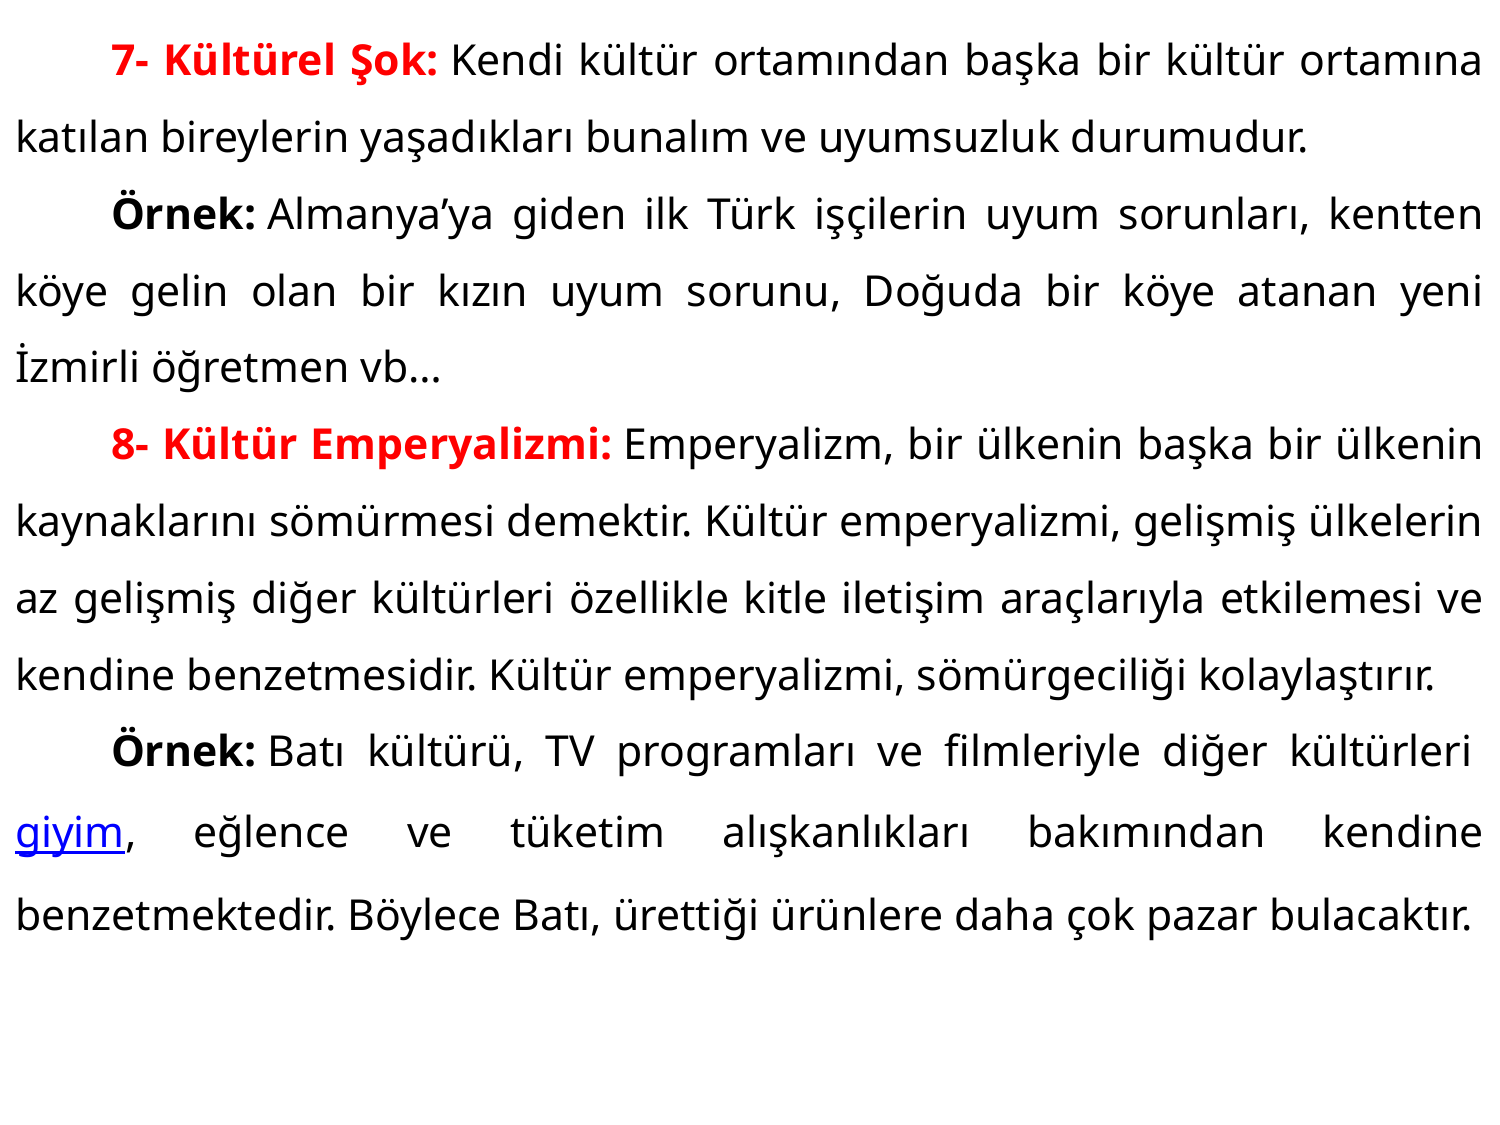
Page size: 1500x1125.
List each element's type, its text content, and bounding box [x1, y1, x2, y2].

list 7- Kültürel Şok: Kendi kültür ortamından başka bir kültür ortamına katılan bireylerin yaşadıkları bunalım ve uyumsuzluk durumudur. Örnek: Almanya’ya giden ilk Türk işçilerin uyum sorunları, kentten köye gelin olan bir kızın uyum sorunu, Doğuda bir köye atanan yeni İzmirli öğretmen vb… 8- Kültür Emperyalizmi: Emperyalizm, bir ülkenin başka bir ülkenin kaynaklarını sömürmesi demektir. Kültür emperyalizmi, gelişmiş ülkelerin az gelişmiş diğer kültürleri özellikle kitle iletişim araçlarıyla etkilemesi ve kendine benzetmesidir. Kültür emperyalizmi, sömürgeciliği kolaylaştırır. Örnek: Batı kültürü, TV programları ve filmleriyle diğer kültürleri giyim, eğlence ve tüketim alışkanlıkları bakımından kendine benzetmektedir. Böylece Batı, ürettiği ürünlere daha çok pazar bulacaktır. [0, 0, 1500, 1125]
